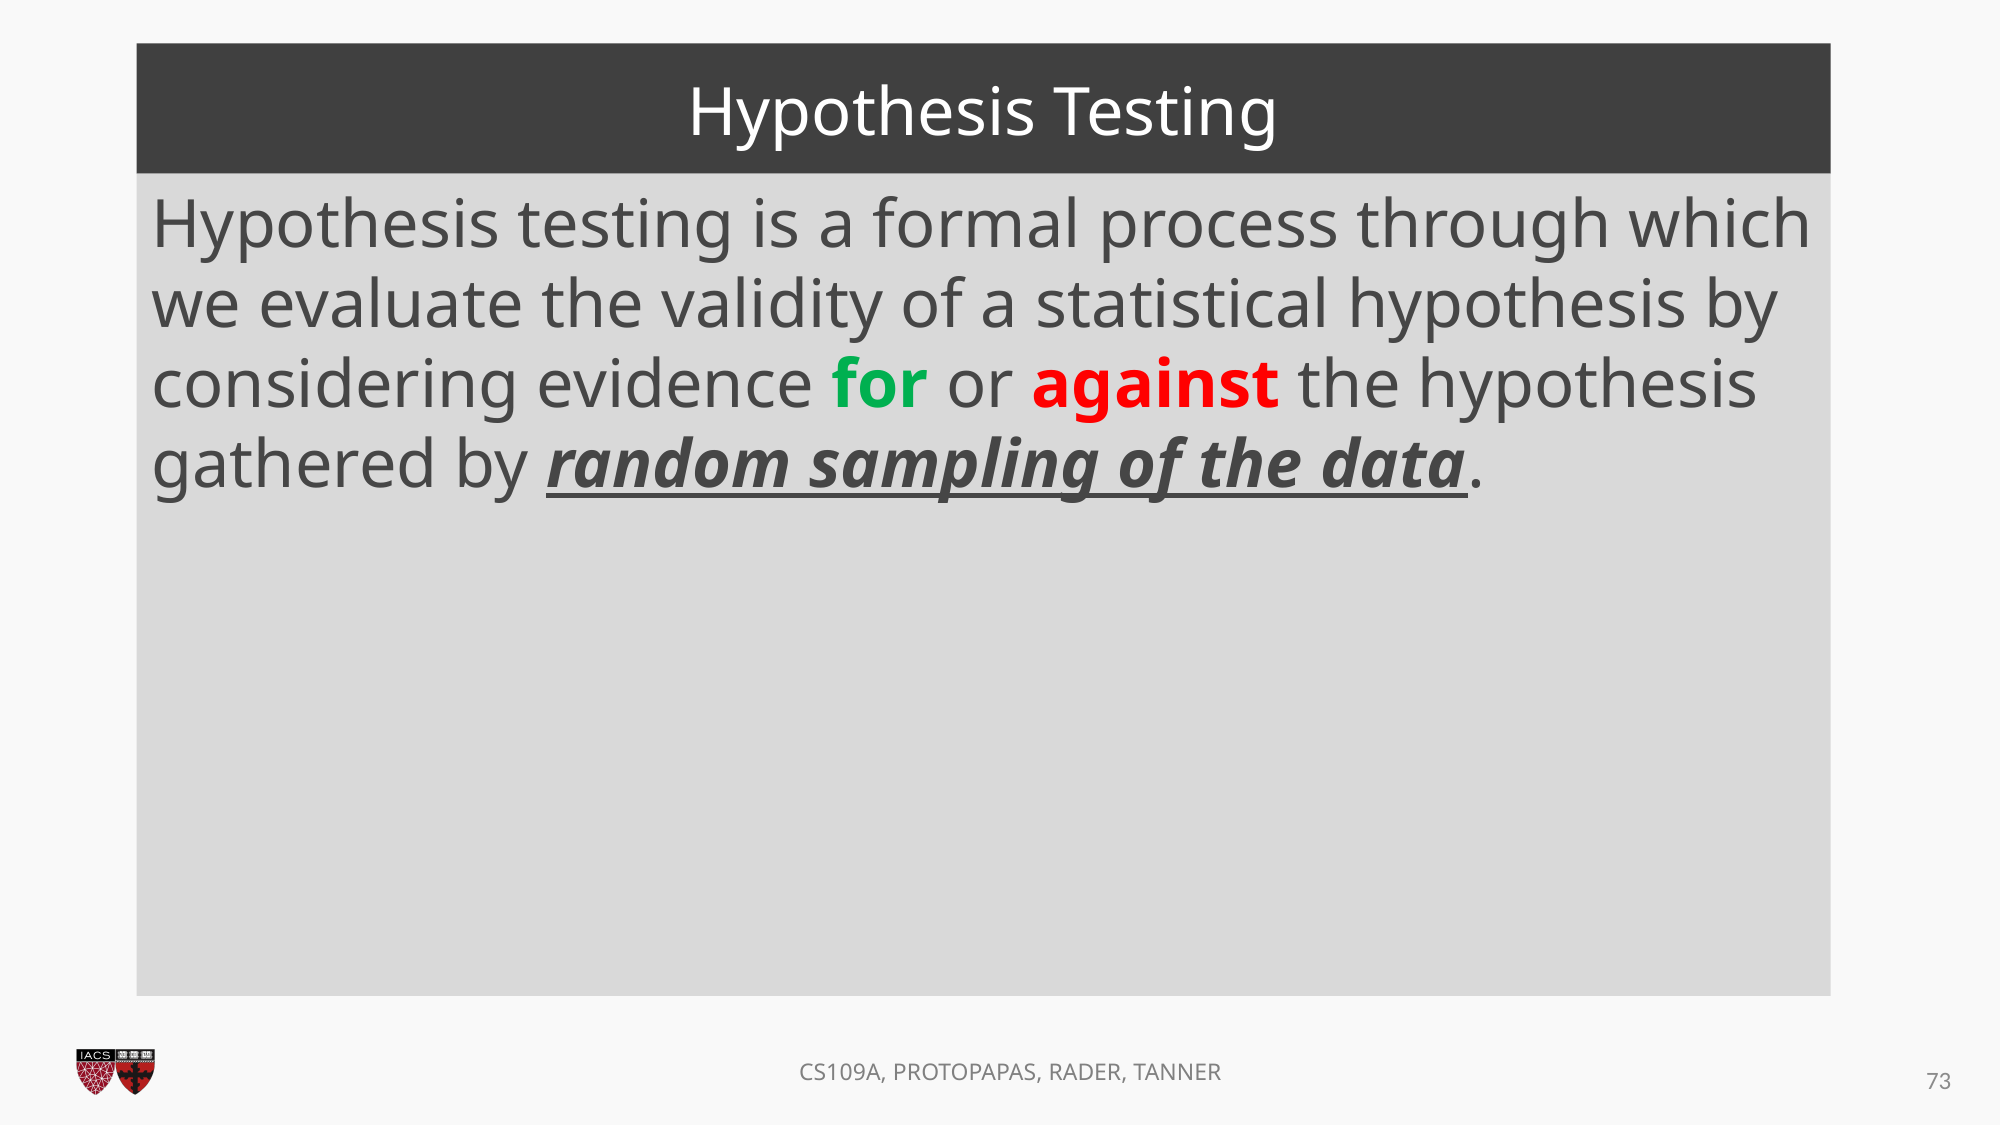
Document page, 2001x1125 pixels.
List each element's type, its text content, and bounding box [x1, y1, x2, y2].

list Hypothesis testing is a formal process through which we evaluate the validity of a statistical hypothesis by considering evidence for or against the hypothesis gathered by random sampling of the data. [136, 173, 1831, 996]
text_box Hypothesis Testing [136, 43, 1831, 173]
slide_number 72 [1500, 1050, 1967, 1110]
picture [75, 1049, 155, 1095]
